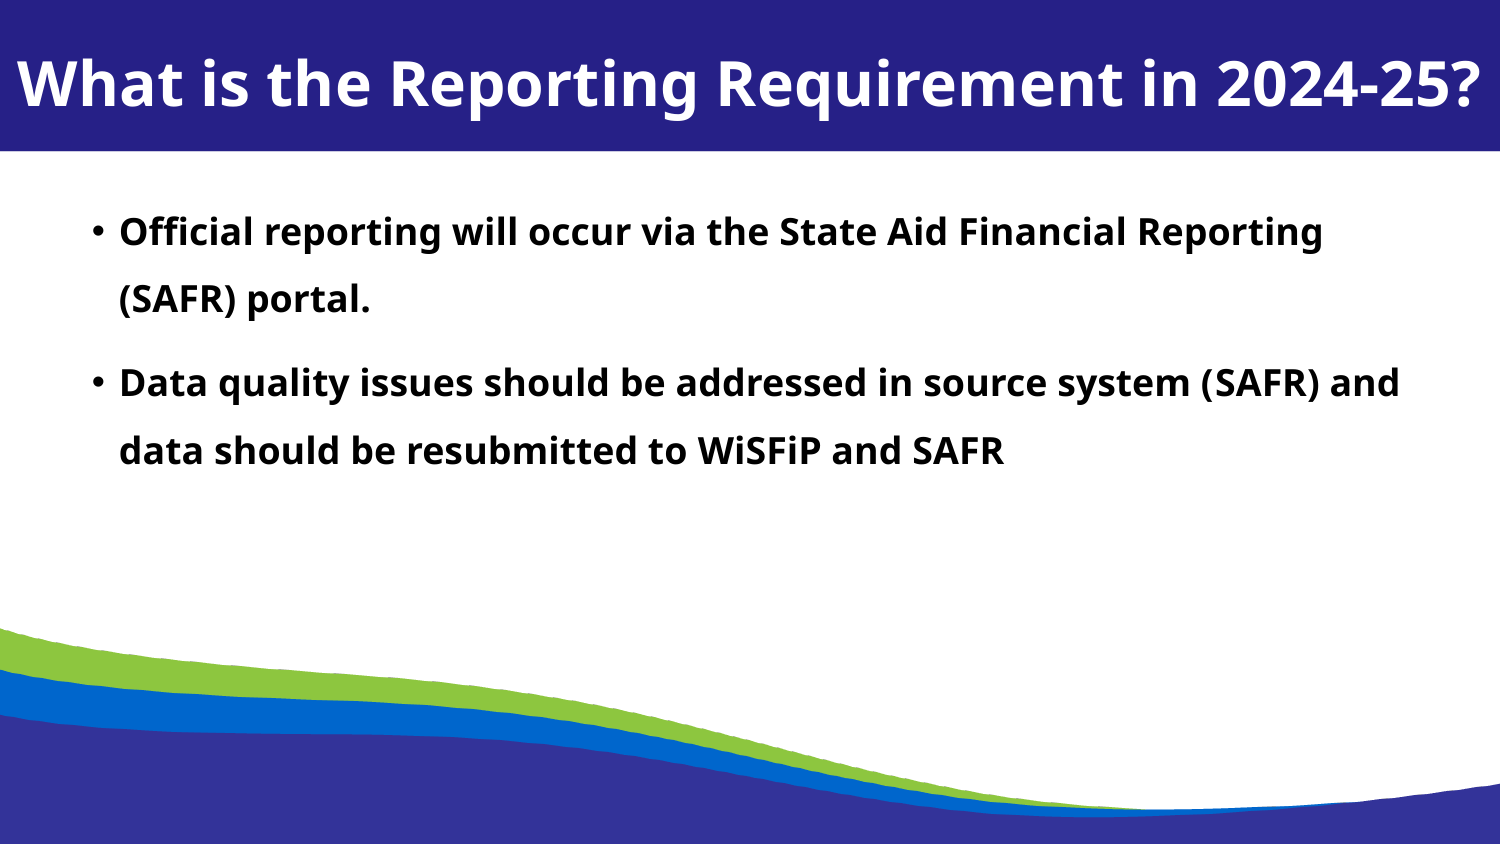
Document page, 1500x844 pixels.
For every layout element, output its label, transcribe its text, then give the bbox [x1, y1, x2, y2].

text_box Official reporting will occur via the State Aid Financial Reporting (SAFR) portal. Data quality issues should be addressed in source system (SAFR) and data should be resubmitted to WiSFiP and SAFR [76, 177, 1429, 487]
picture [0, 608, 1500, 844]
title What is the Reporting Requirement in 2024-25? [0, 0, 1500, 152]
